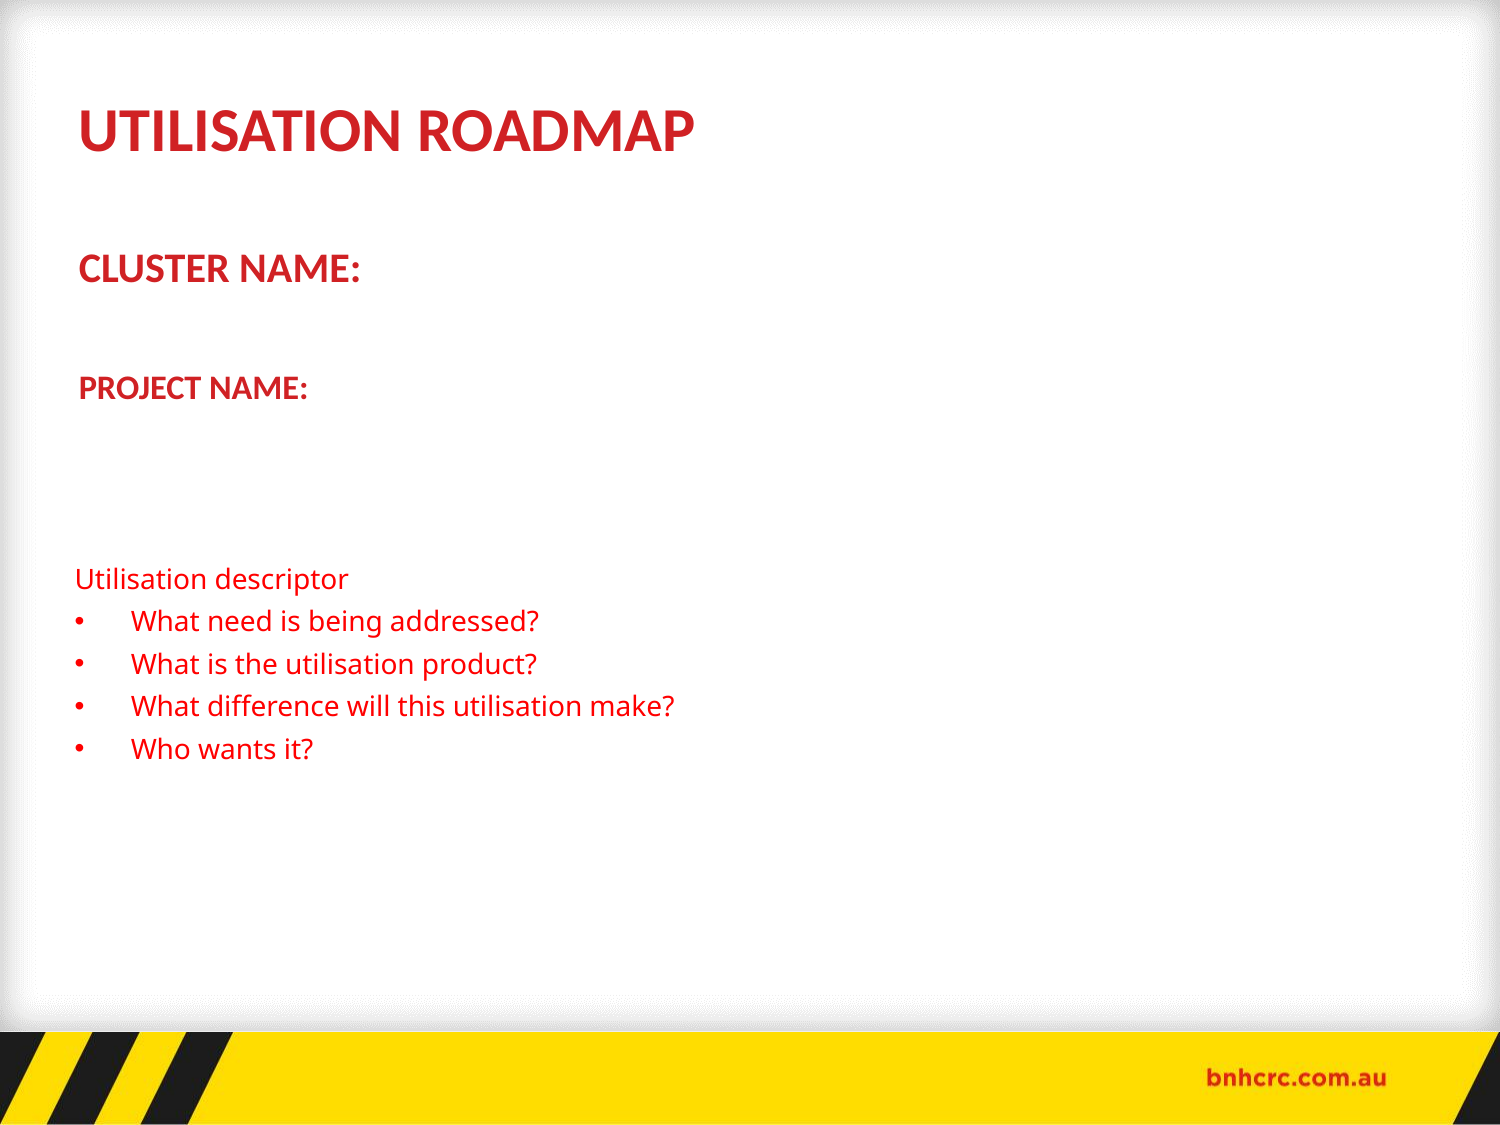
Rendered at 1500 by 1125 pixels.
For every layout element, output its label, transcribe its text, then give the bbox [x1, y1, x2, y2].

list Utilisation descriptor What need is being addressed? What is the utilisation product? What difference will this utilisation make? Who wants it? [74, 558, 1445, 1031]
picture [0, 0, 1500, 1125]
title Utilisation Roadmap Cluster Name: Project Name: [78, 84, 1422, 509]
